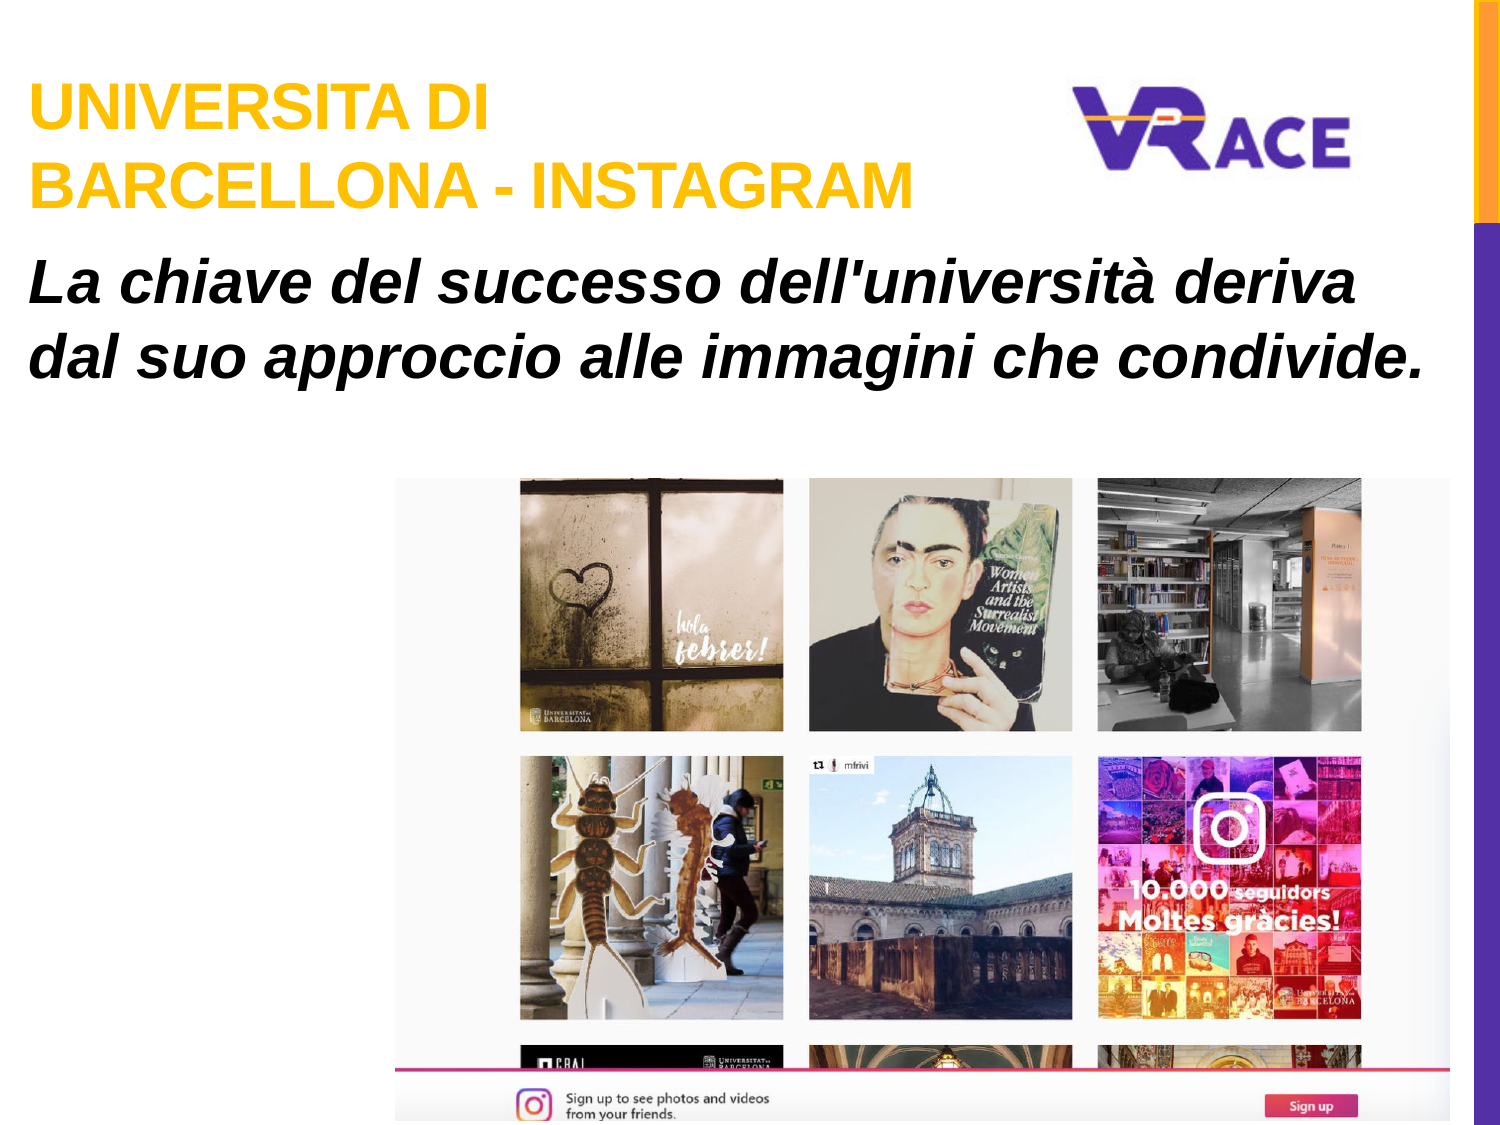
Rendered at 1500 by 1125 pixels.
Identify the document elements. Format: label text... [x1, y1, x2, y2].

text_box La chiave del successo dell'università deriva dal suo approccio alle immagini che condivide. [13, 225, 1472, 406]
picture [1057, 39, 1374, 222]
title Universita di barcellona - instagram [14, 4, 965, 225]
picture [395, 478, 1450, 1122]
